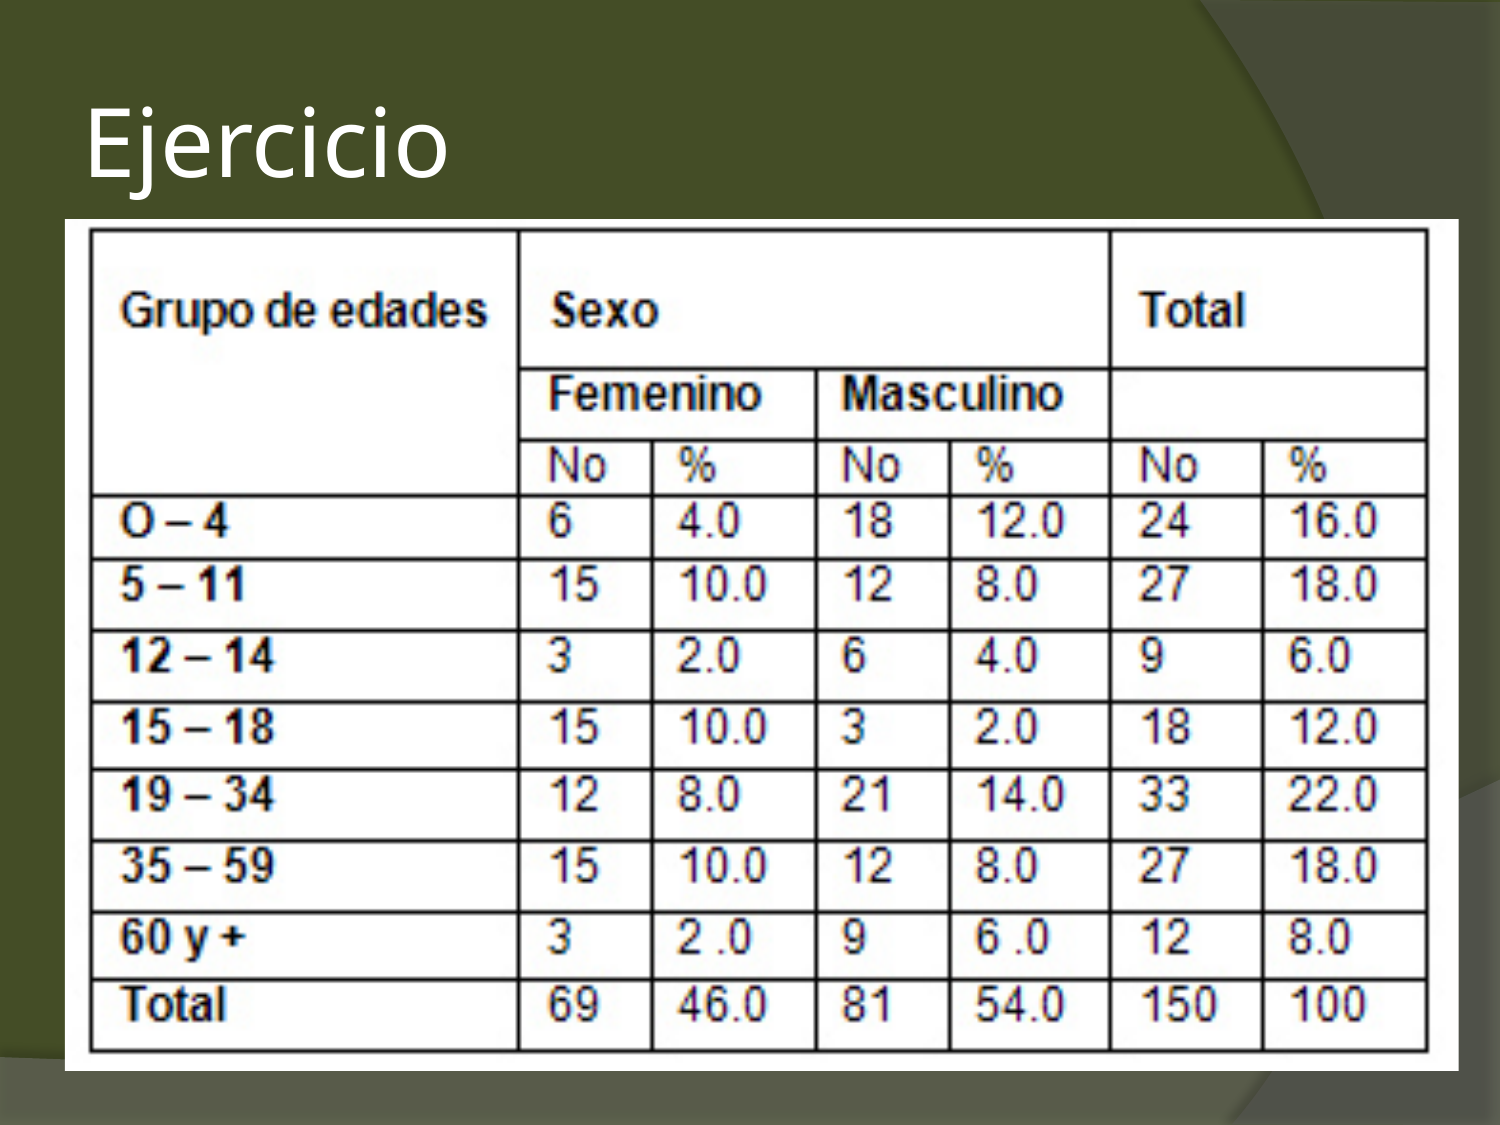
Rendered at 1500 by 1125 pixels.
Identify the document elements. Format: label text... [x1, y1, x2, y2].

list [64, 219, 1459, 1071]
title Ejercicio [75, 45, 1300, 211]
